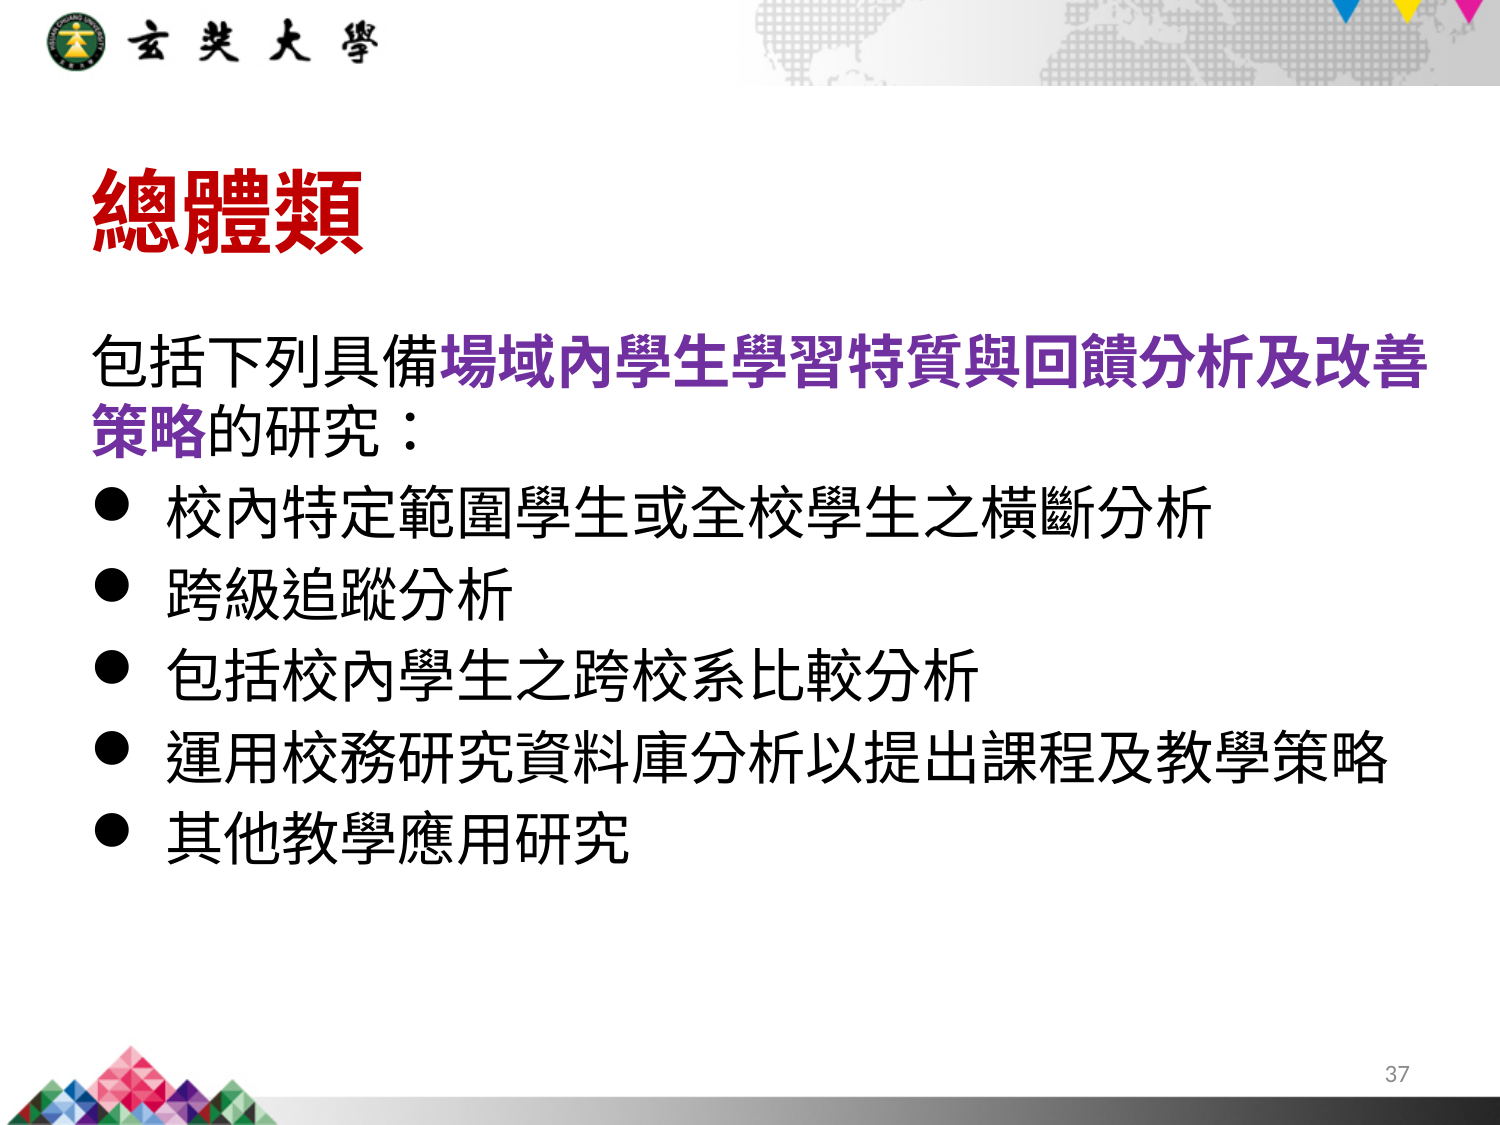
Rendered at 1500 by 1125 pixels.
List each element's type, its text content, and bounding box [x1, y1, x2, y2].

picture [0, 0, 1500, 90]
text_box 包括下列具備場域內學生學習特質與回饋分析及改善策略的研究： 校內特定範圍學生或全校學生之橫斷分析 跨級追蹤分析 包括校內學生之跨校系比較分析 運用校務研究資料庫分析以提出課程及教學策略 其他教學應用研究 [75, 317, 1459, 1000]
slide_number 37 [1074, 1042, 1425, 1103]
text_box 總體類 [74, 115, 1425, 303]
picture [0, 1037, 1500, 1125]
